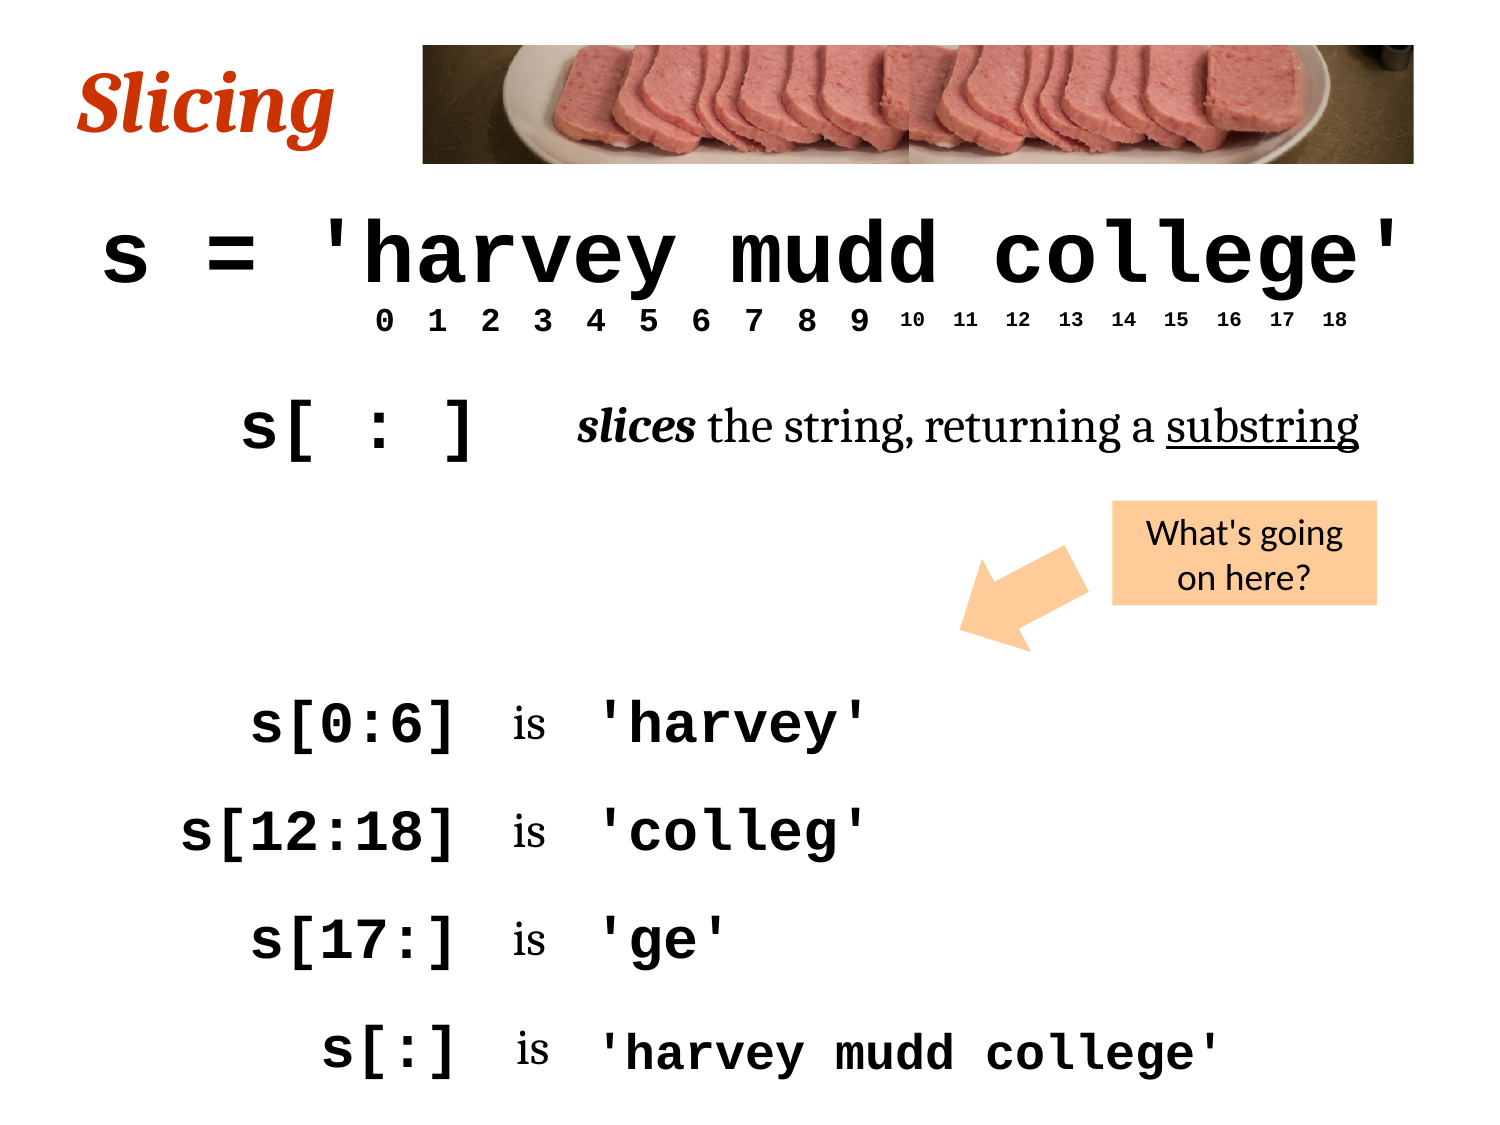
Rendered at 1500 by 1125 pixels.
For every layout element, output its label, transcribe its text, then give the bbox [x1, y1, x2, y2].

text_box [959, 545, 1089, 652]
text_box 13 [1033, 298, 1086, 339]
text_box 7 [716, 290, 769, 346]
text_box 17 [1244, 298, 1297, 339]
text_box 1 [400, 290, 453, 346]
text_box 6 [664, 290, 716, 346]
text_box 'ge' [578, 893, 749, 978]
text_box s = 'harvey mudd college' [37, 187, 1475, 308]
text_box is [501, 1006, 565, 1082]
text_box 0 [347, 290, 400, 346]
text_box Slicing [62, 37, 425, 158]
text_box 4 [558, 290, 611, 346]
text_box 14 [1086, 298, 1138, 339]
text_box 5 [611, 290, 664, 346]
text_box s[12:18] [164, 784, 475, 870]
text_box slices the string, returning a substring [562, 384, 1438, 460]
text_box 12 [980, 298, 1033, 339]
text_box 'harvey mudd college' [580, 1011, 1241, 1087]
text_box 3 [505, 290, 558, 346]
text_box is [497, 681, 561, 757]
text_box 18 [1297, 298, 1373, 339]
text_box s[17:] [234, 893, 475, 978]
text_box What's going on here? [1112, 500, 1377, 606]
picture [422, 44, 1414, 165]
text_box s[:] [304, 1001, 475, 1087]
text_box 16 [1191, 298, 1244, 339]
text_box 'colleg' [578, 784, 889, 870]
text_box 8 [769, 290, 822, 346]
text_box 2 [453, 290, 505, 346]
text_box s[0:6] [234, 676, 475, 762]
text_box 9 [822, 290, 898, 346]
text_box 10 [875, 298, 928, 339]
text_box 'harvey' [578, 676, 889, 762]
text_box is [497, 898, 561, 974]
text_box 15 [1138, 298, 1191, 339]
text_box 11 [928, 298, 980, 339]
text_box is [497, 790, 561, 865]
text_box s[ : ] [224, 374, 588, 470]
